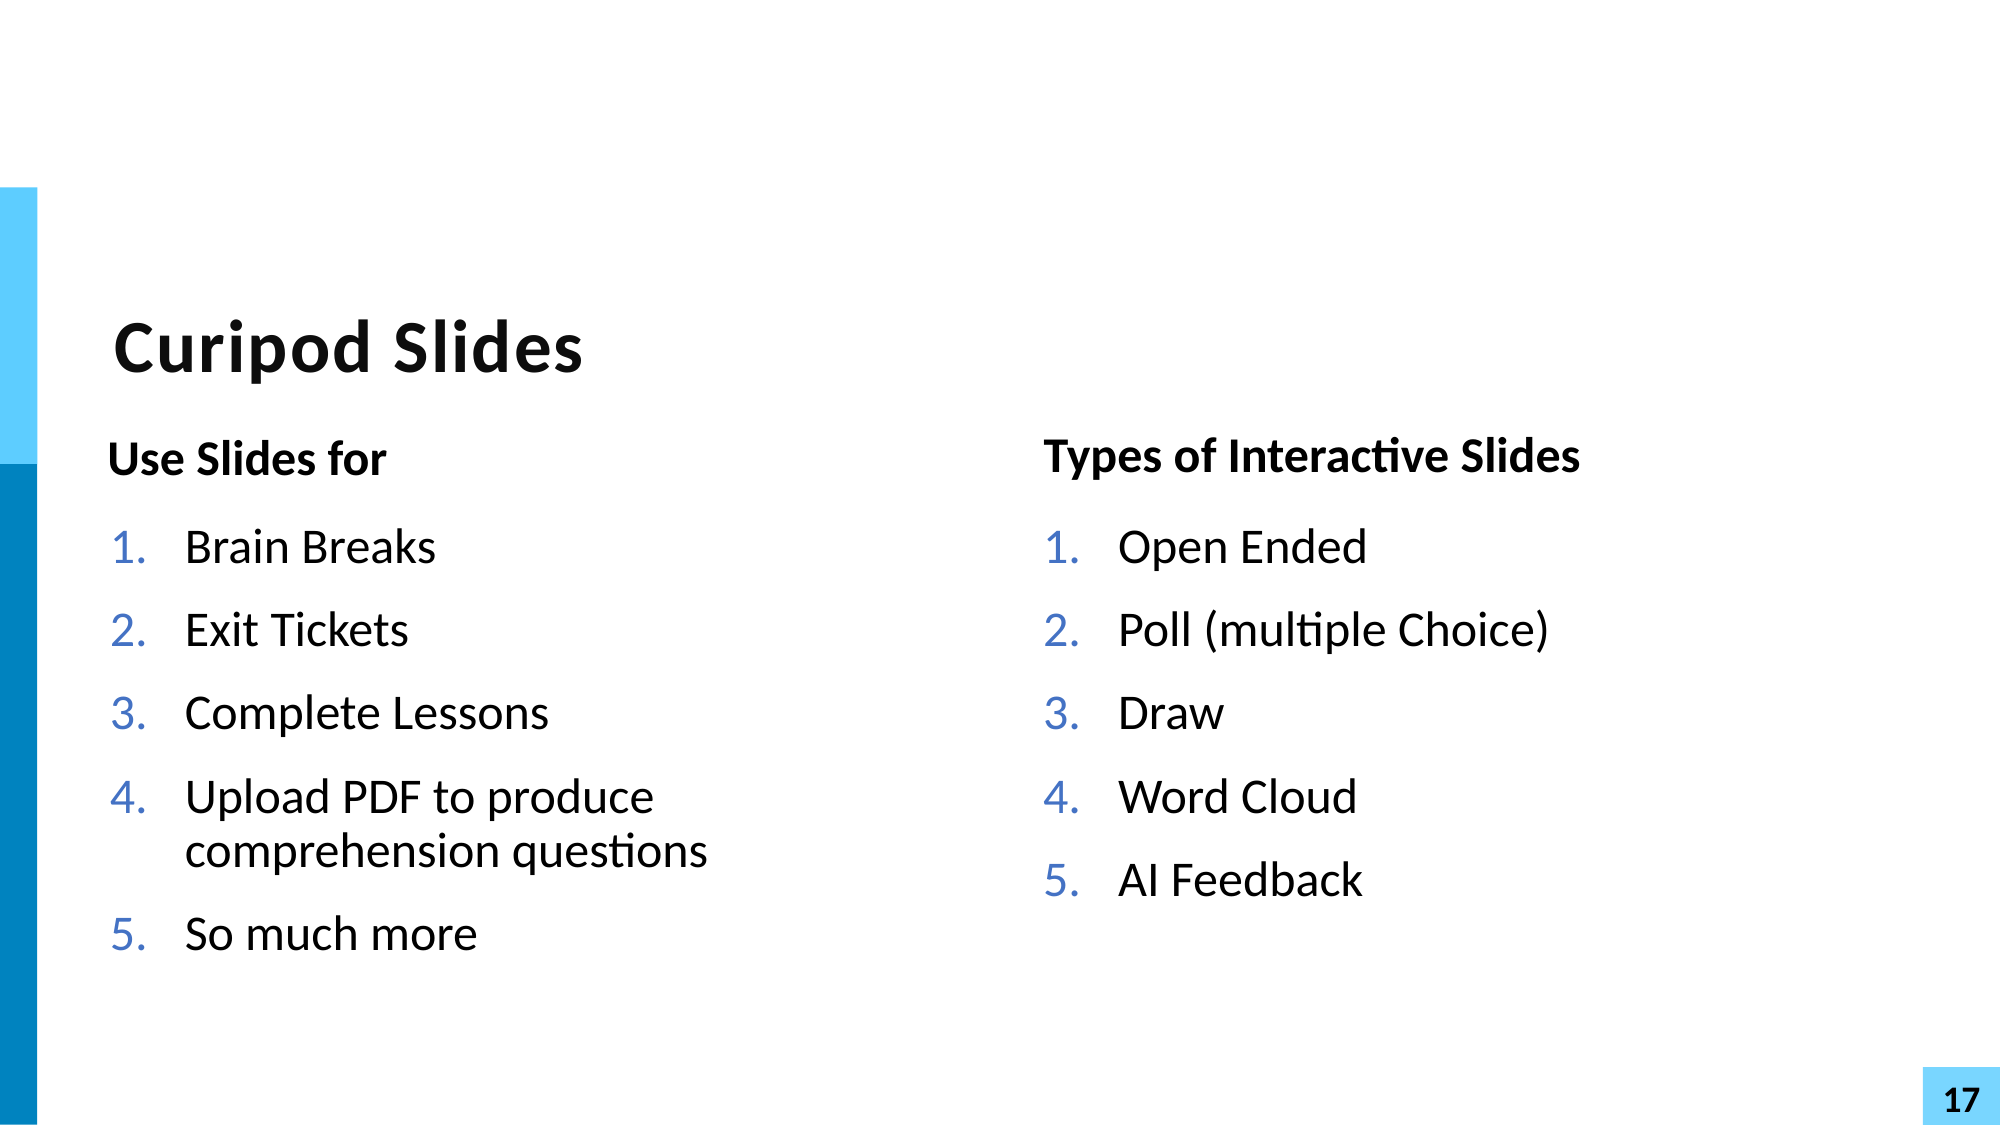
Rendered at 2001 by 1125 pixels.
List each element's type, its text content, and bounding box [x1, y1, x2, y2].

title Curipod Slides [99, 290, 1904, 411]
list Types of Interactive Slides [1036, 417, 1903, 497]
list Brain Breaks Exit Tickets Complete Lessons Upload PDF to produce comprehension questions So much more [102, 513, 966, 1056]
list Use Slides for [99, 419, 969, 499]
list Open Ended Poll (multiple Choice) Draw Word Cloud AI Feedback [1035, 513, 1900, 956]
